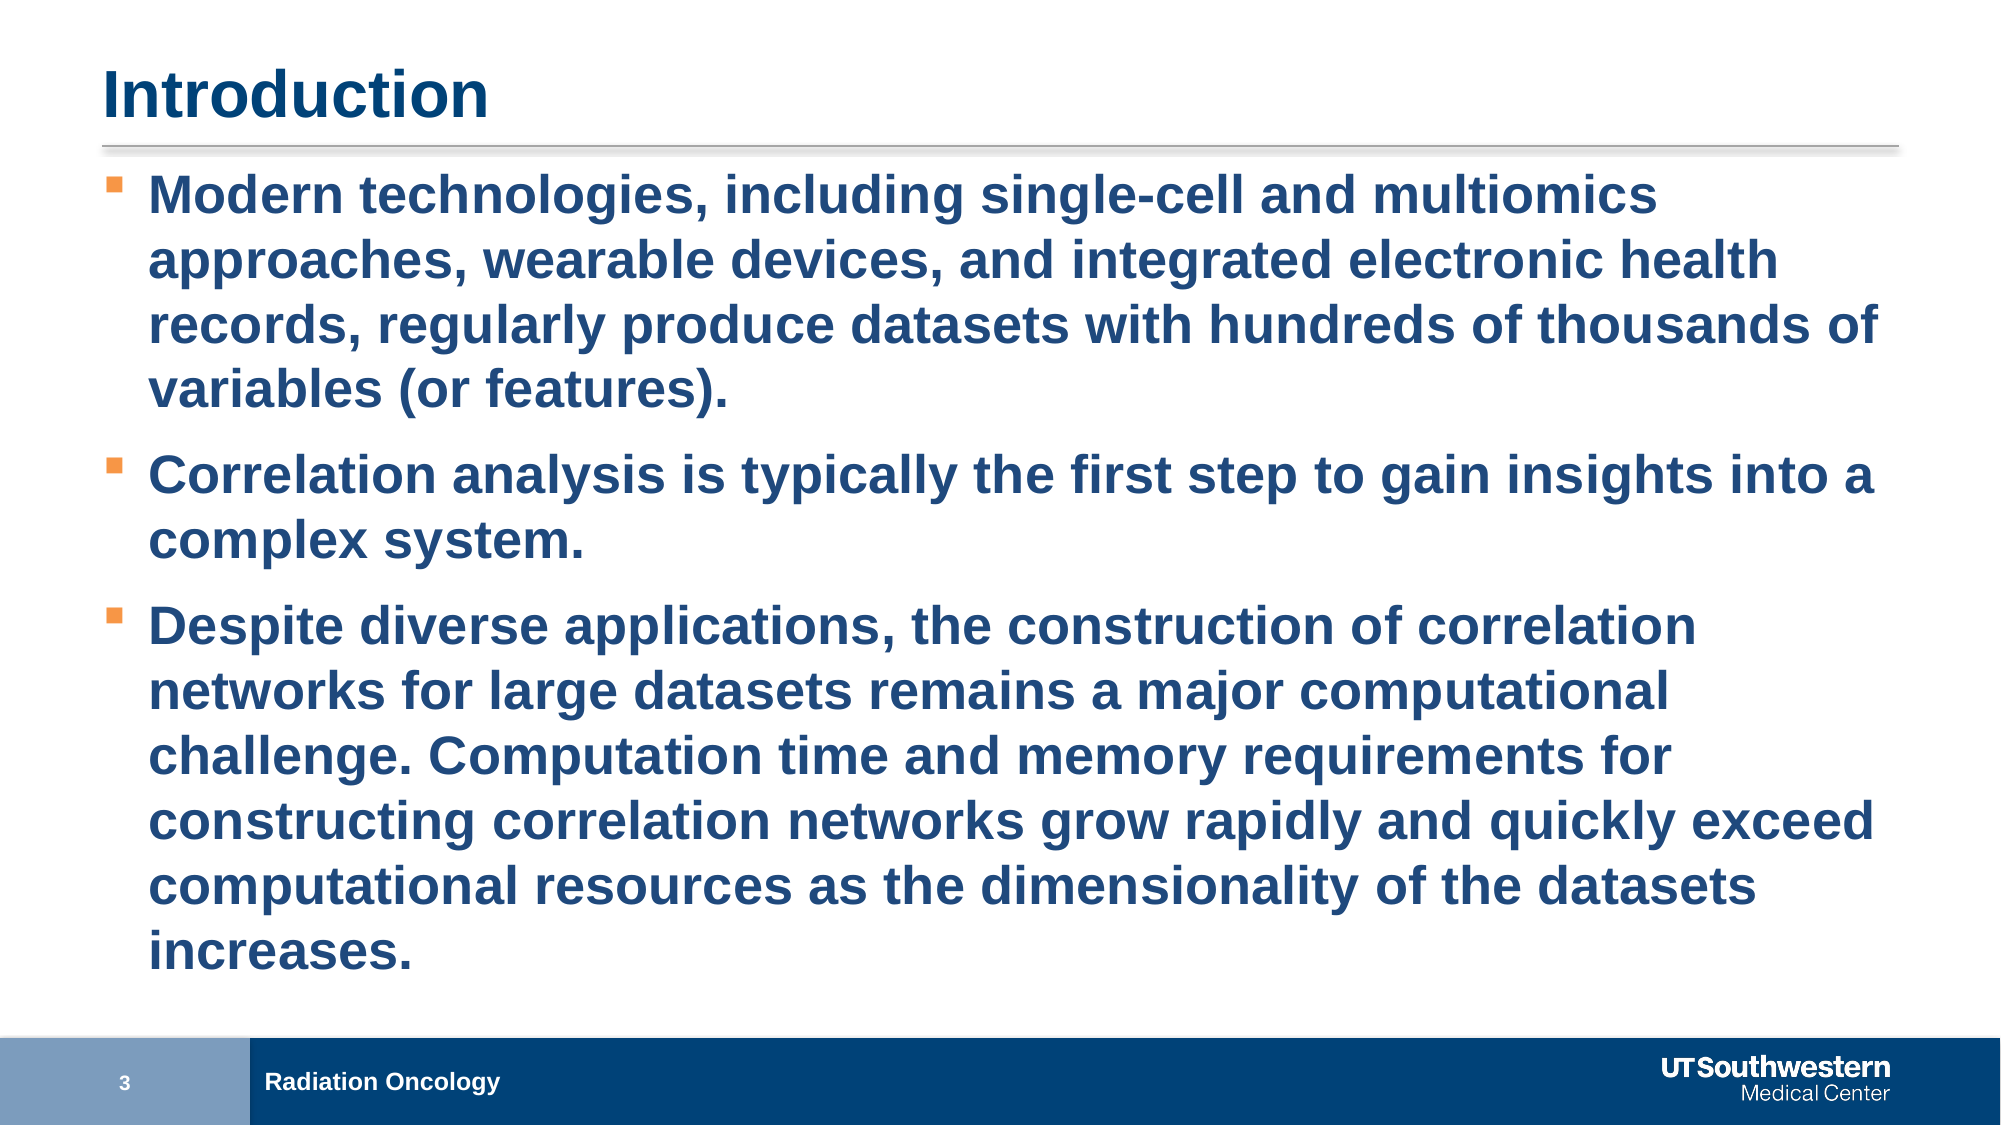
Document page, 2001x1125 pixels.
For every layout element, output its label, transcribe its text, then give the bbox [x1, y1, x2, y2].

title Introduction [101, 37, 1899, 131]
list Modern technologies, including single-cell and multiomics approaches, wearable devices, and integrated electronic health records, regularly produce datasets with hundreds of thousands of variables (or features). Correlation analysis is typically the first step to gain insights into a complex system. Despite diverse applications, the construction of correlation networks for large datasets remains a major computational challenge. Computation time and memory requirements for constructing correlation networks grow rapidly and quickly exceed computational resources as the dimensionality of the datasets increases. [101, 158, 1899, 1014]
slide_number 3 [0, 1059, 250, 1105]
picture [1648, 1043, 1904, 1117]
